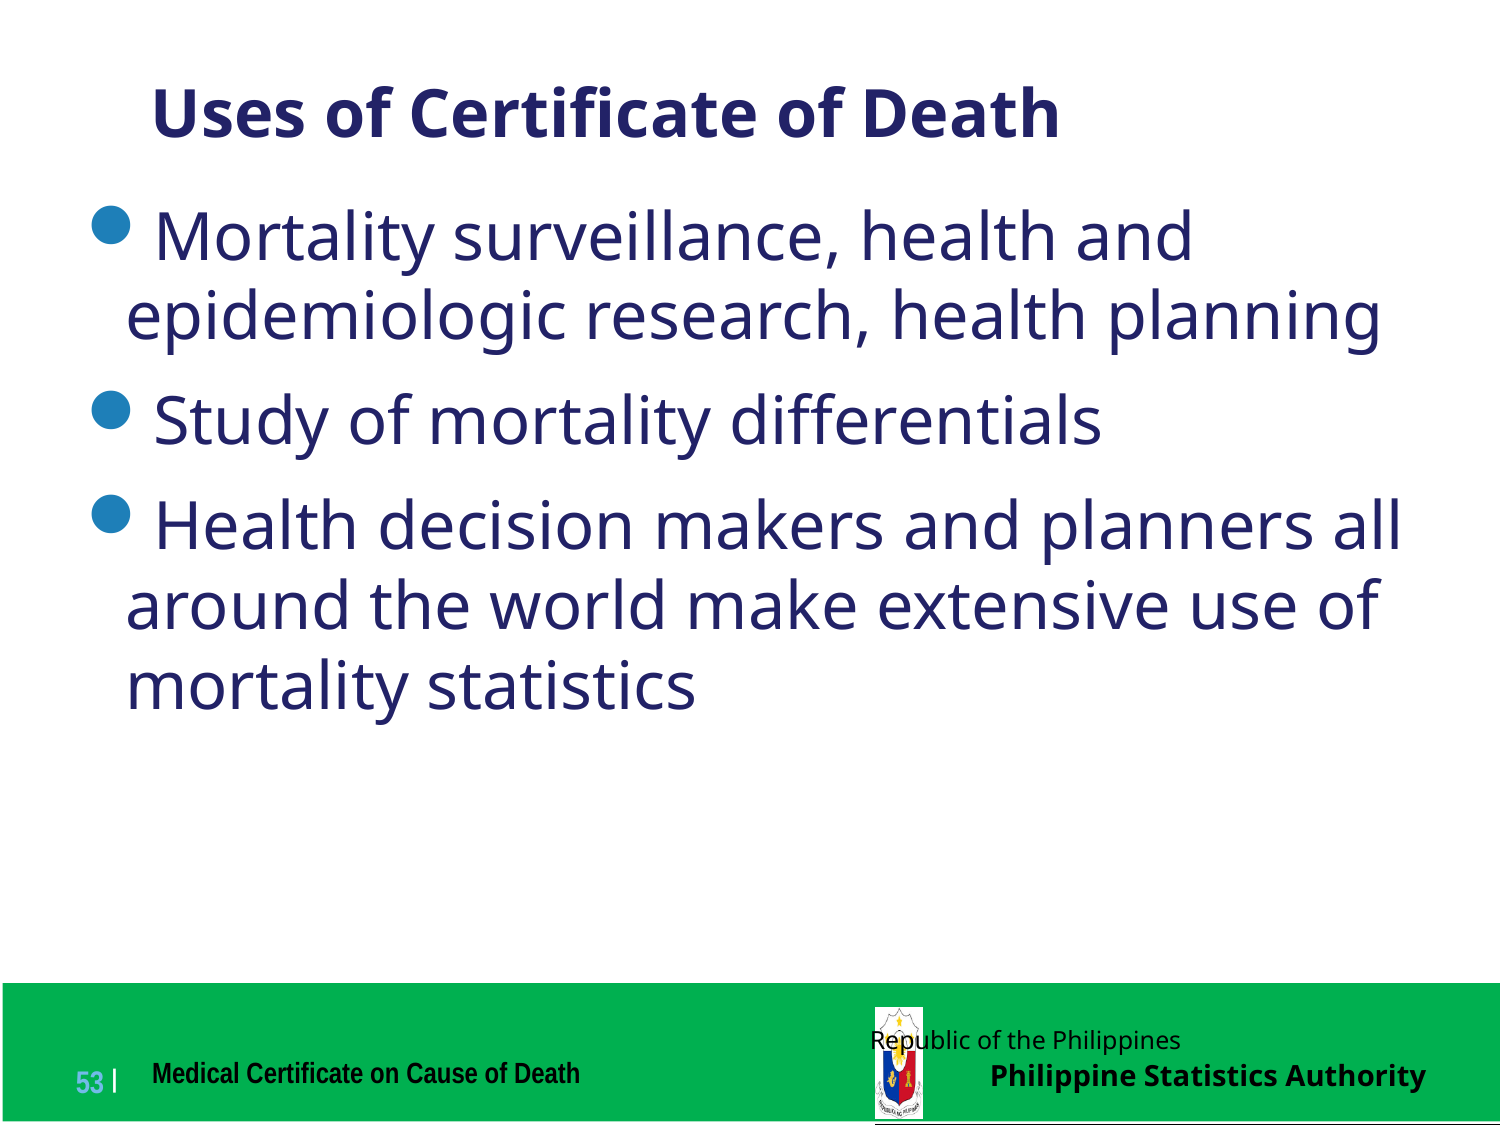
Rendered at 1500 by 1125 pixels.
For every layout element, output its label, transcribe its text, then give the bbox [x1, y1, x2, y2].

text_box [874, 1007, 1500, 1125]
text_box Uses of Certificate of Death [135, 54, 1305, 159]
list Mortality surveillance, health and epidemiologic research, health planning Study of mortality differentials Health decision makers and planners all around the world make extensive use of mortality statistics [68, 193, 1431, 834]
